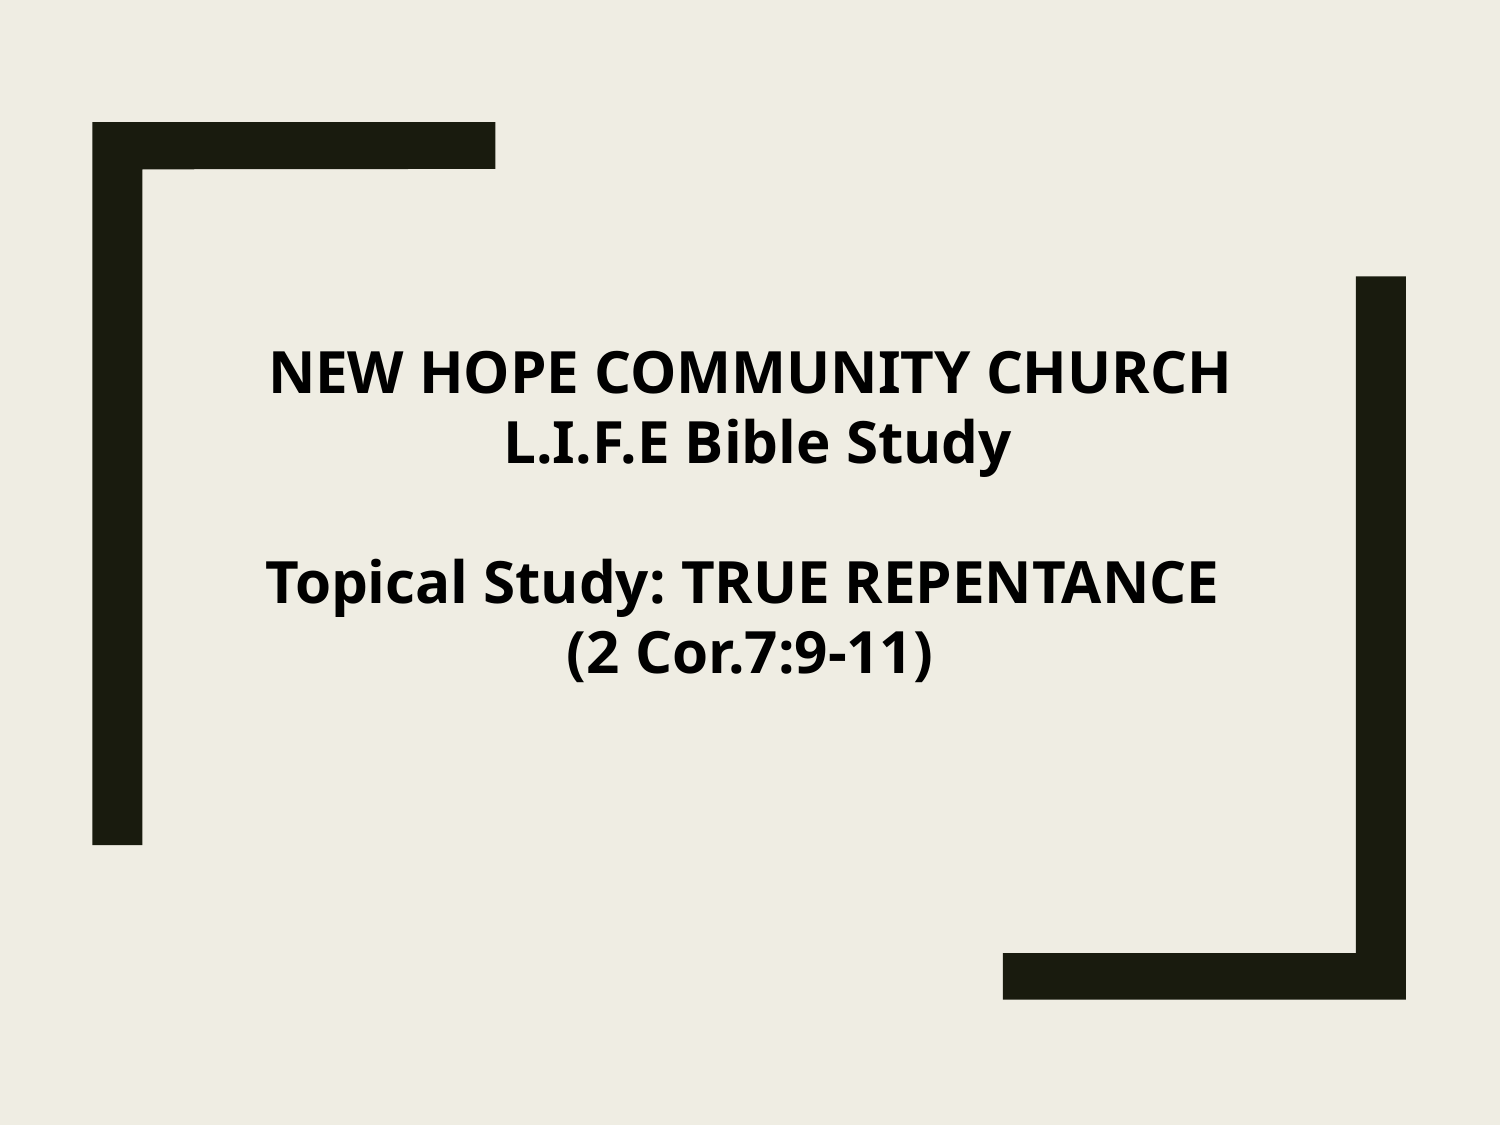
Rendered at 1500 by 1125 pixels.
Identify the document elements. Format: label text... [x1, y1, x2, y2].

text_box NEW HOPE COMMUNITY CHURCH L.I.F.E Bible Study Topical Study: TRUE REPENTANCE (2 Cor.7:9-11) [74, 328, 1425, 693]
